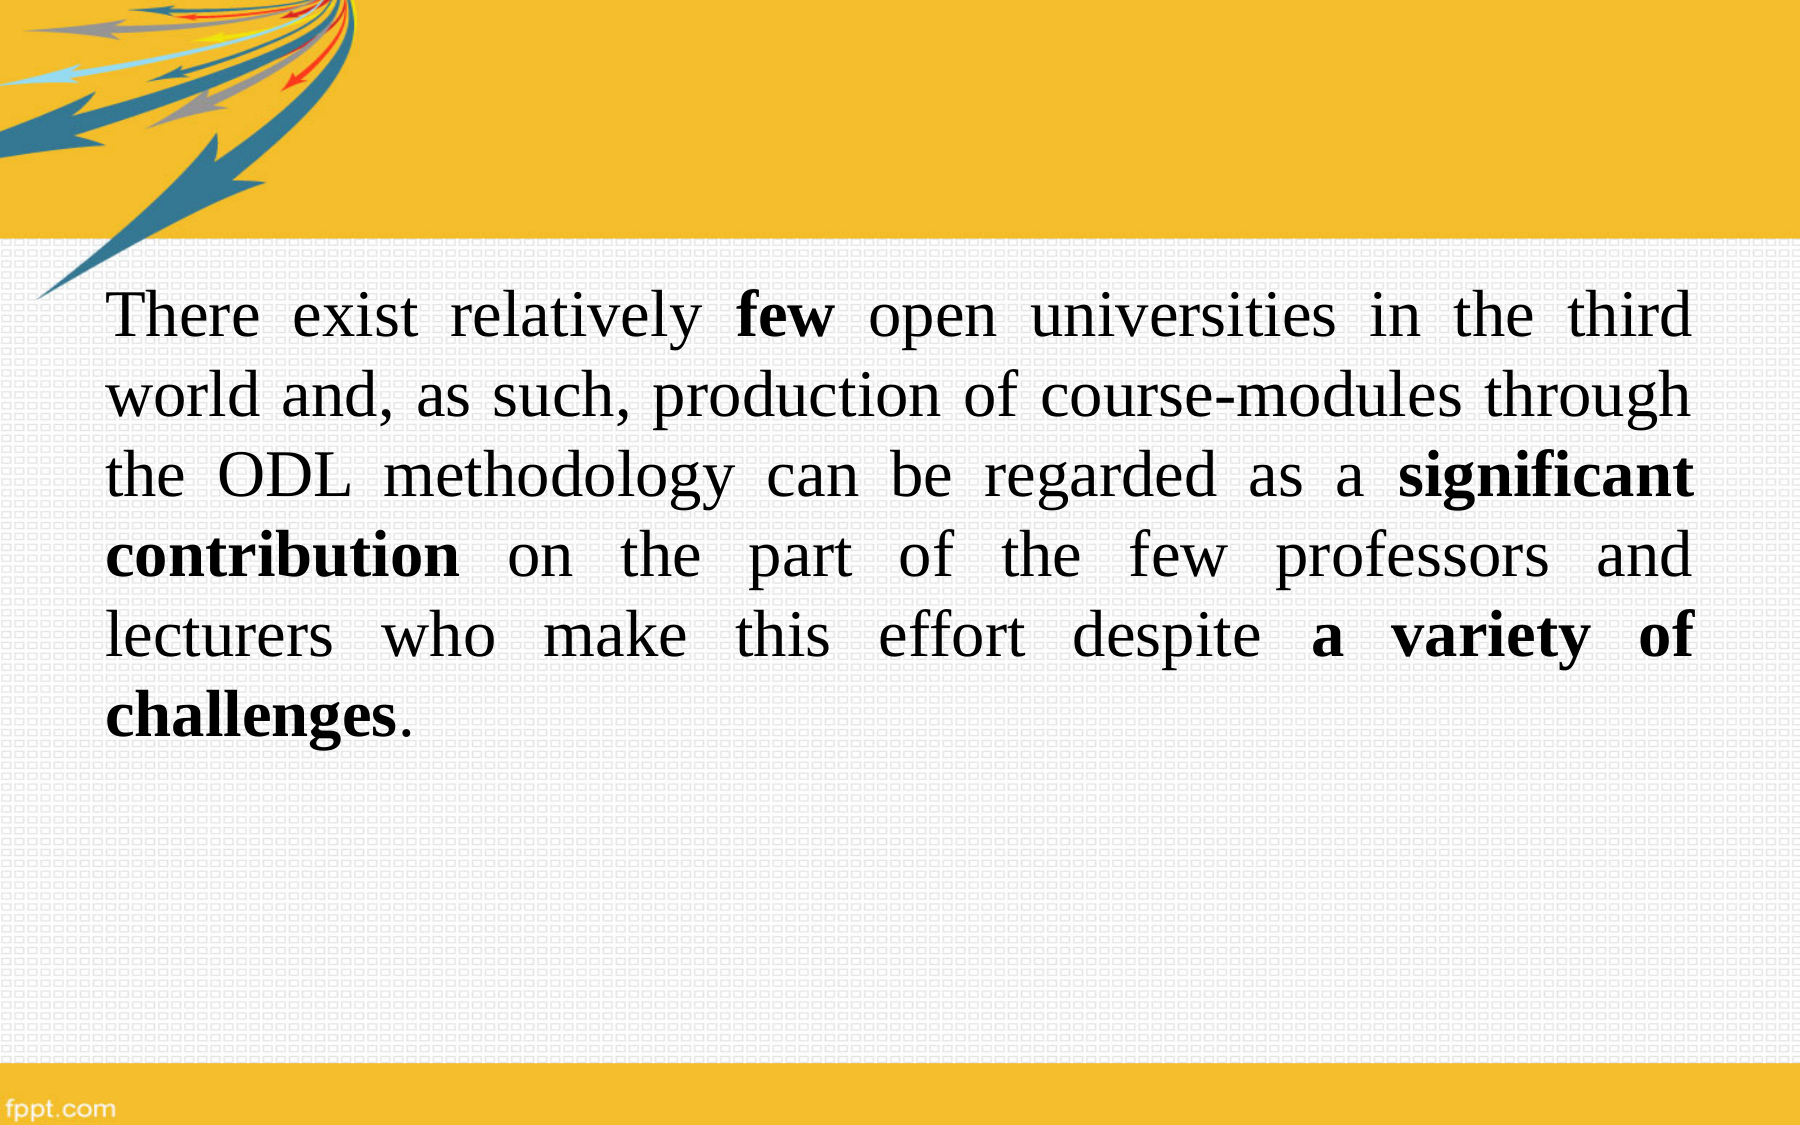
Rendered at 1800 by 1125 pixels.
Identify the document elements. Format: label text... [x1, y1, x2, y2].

list There exist relatively few open universities in the third world and, as such, production of course-modules through the ODL methodology can be regarded as a significant contribution on the part of the few professors and lecturers who make this effort despite a variety of challenges. [89, 262, 1711, 1006]
picture [0, 0, 1800, 1125]
